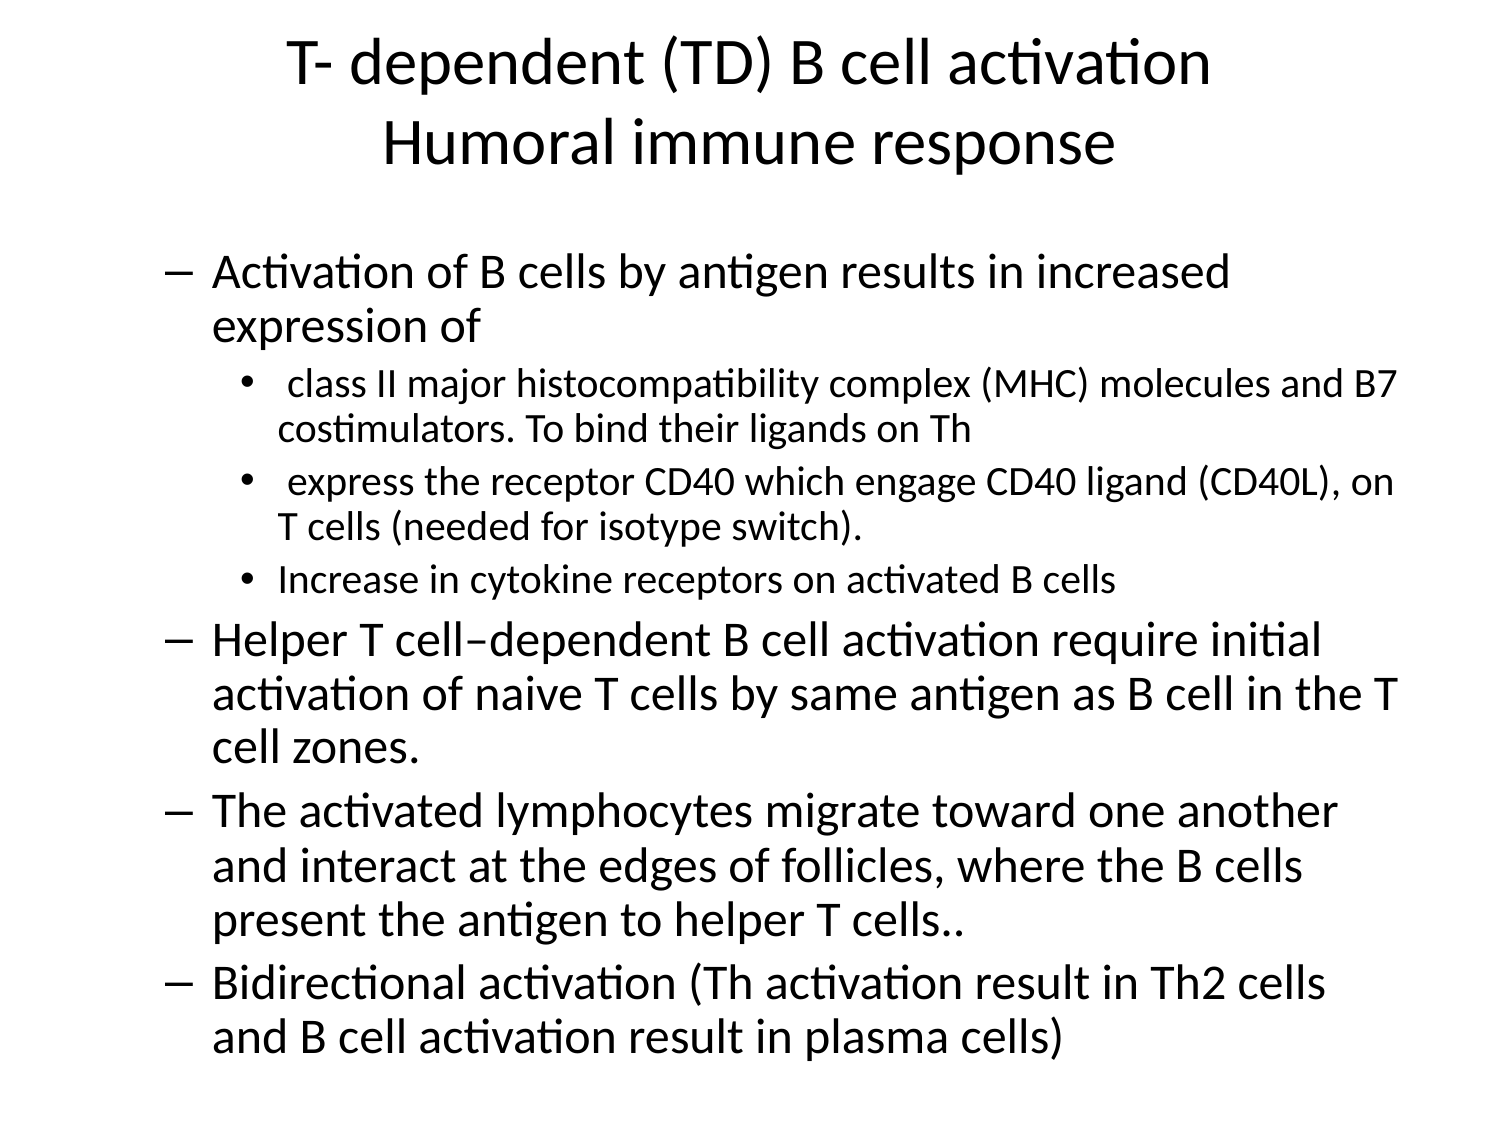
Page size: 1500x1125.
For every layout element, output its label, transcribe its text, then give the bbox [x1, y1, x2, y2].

list Activation of B cells by antigen results in increased expression of class II major histocompatibility complex (MHC) molecules and B7 costimulators. To bind their ligands on Th express the receptor CD40 which engage CD40 ligand (CD40L), on T cells (needed for isotype switch). Increase in cytokine receptors on activated B cells Helper T cell–dependent B cell activation require initial activation of naive T cells by same antigen as B cell in the T cell zones. The activated lymphocytes migrate toward one another and interact at the edges of follicles, where the B cells present the antigen to helper T cells.. Bidirectional activation (Th activation result in Th2 cells and B cell activation result in plasma cells) [75, 237, 1425, 980]
title T- dependent (TD) B cell activation Humoral immune response [75, 45, 1425, 150]
